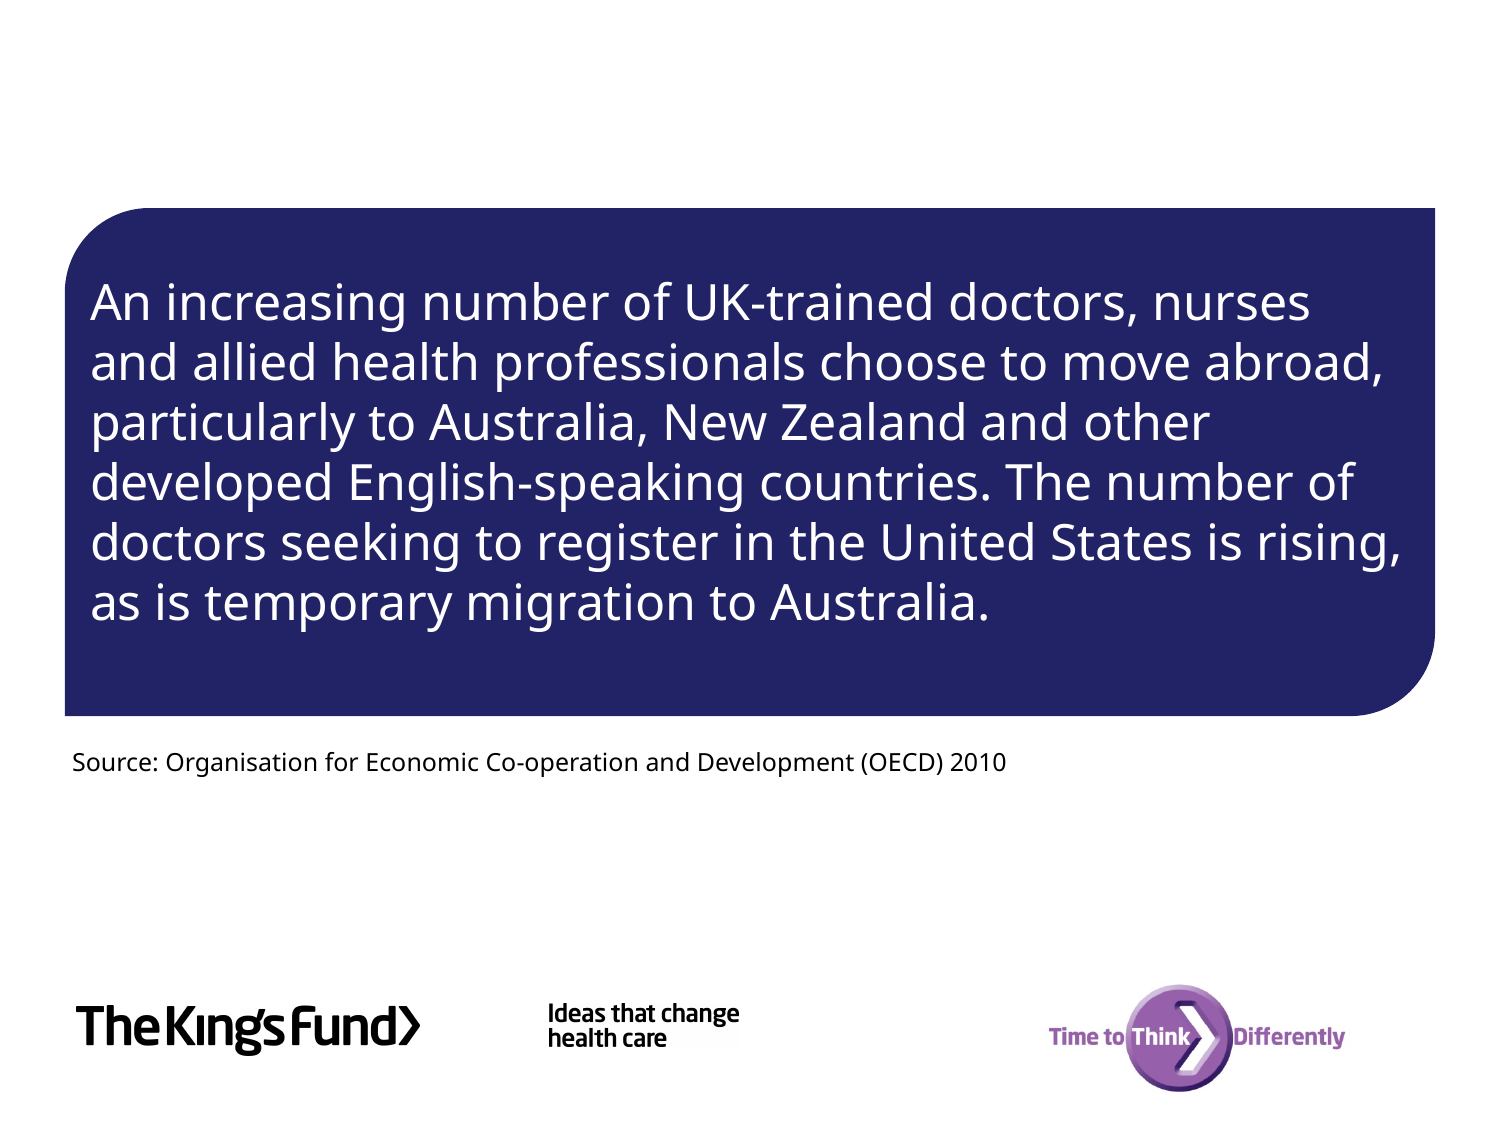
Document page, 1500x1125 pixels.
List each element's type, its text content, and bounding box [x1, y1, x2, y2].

text_box Source: Organisation for Economic Co-operation and Development (OECD) 2010 [57, 739, 1024, 785]
list An increasing number of UK-trained doctors, nurses and allied health professionals choose to move abroad, particularly to Australia, New Zealand and other developed English-speaking countries. The number of doctors seeking to register in the United States is rising, as is temporary migration to Australia. [74, 262, 1426, 693]
text_box [62, 205, 1438, 719]
picture [1023, 916, 1363, 1111]
picture [76, 1005, 420, 1056]
picture [549, 1003, 739, 1047]
